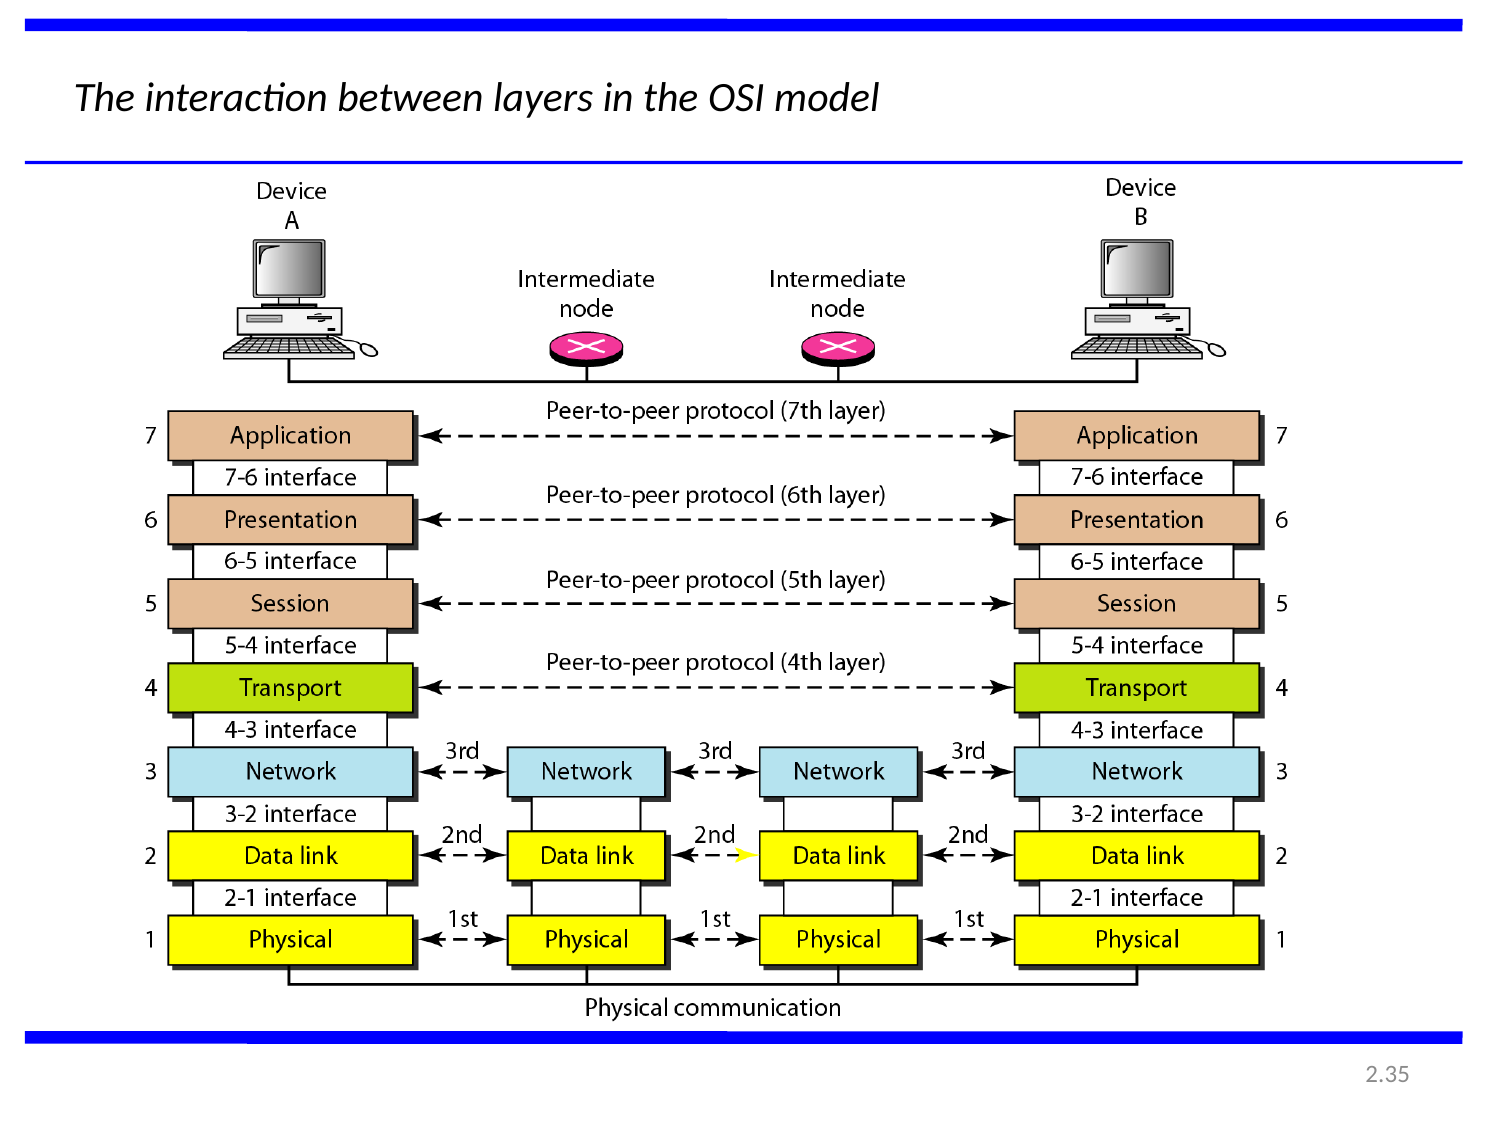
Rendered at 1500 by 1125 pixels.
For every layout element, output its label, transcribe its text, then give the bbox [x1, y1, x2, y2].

picture [144, 174, 1288, 1022]
slide_number 2.35 [1074, 1042, 1425, 1103]
text_box The interaction between layers in the OSI model [58, 62, 896, 128]
